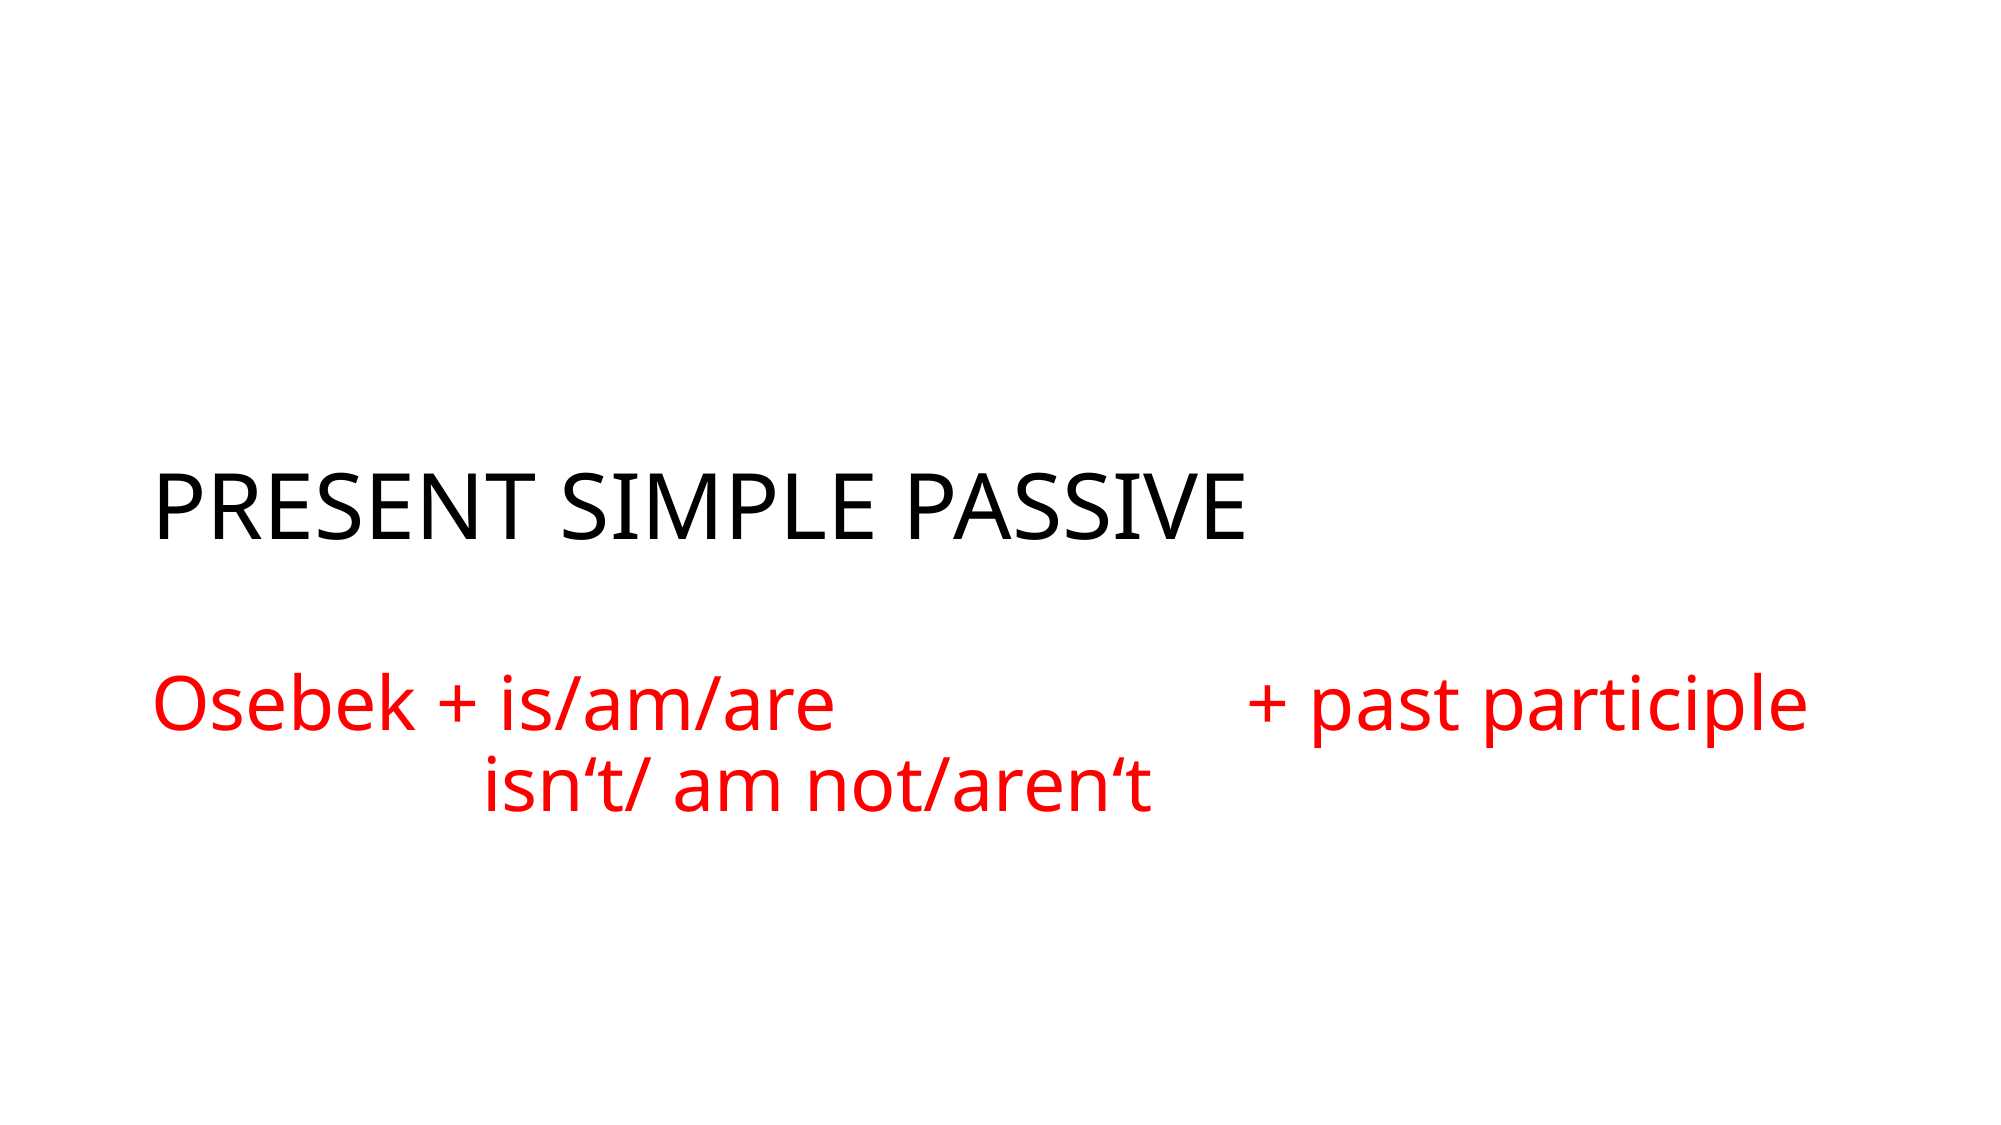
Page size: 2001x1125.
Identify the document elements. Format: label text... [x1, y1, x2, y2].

title PRESENT SIMPLE PASSIVE [136, 401, 1862, 619]
text_box Osebek + is/am/are + past participle isn‘t/ am not/aren‘t [136, 637, 1861, 856]
